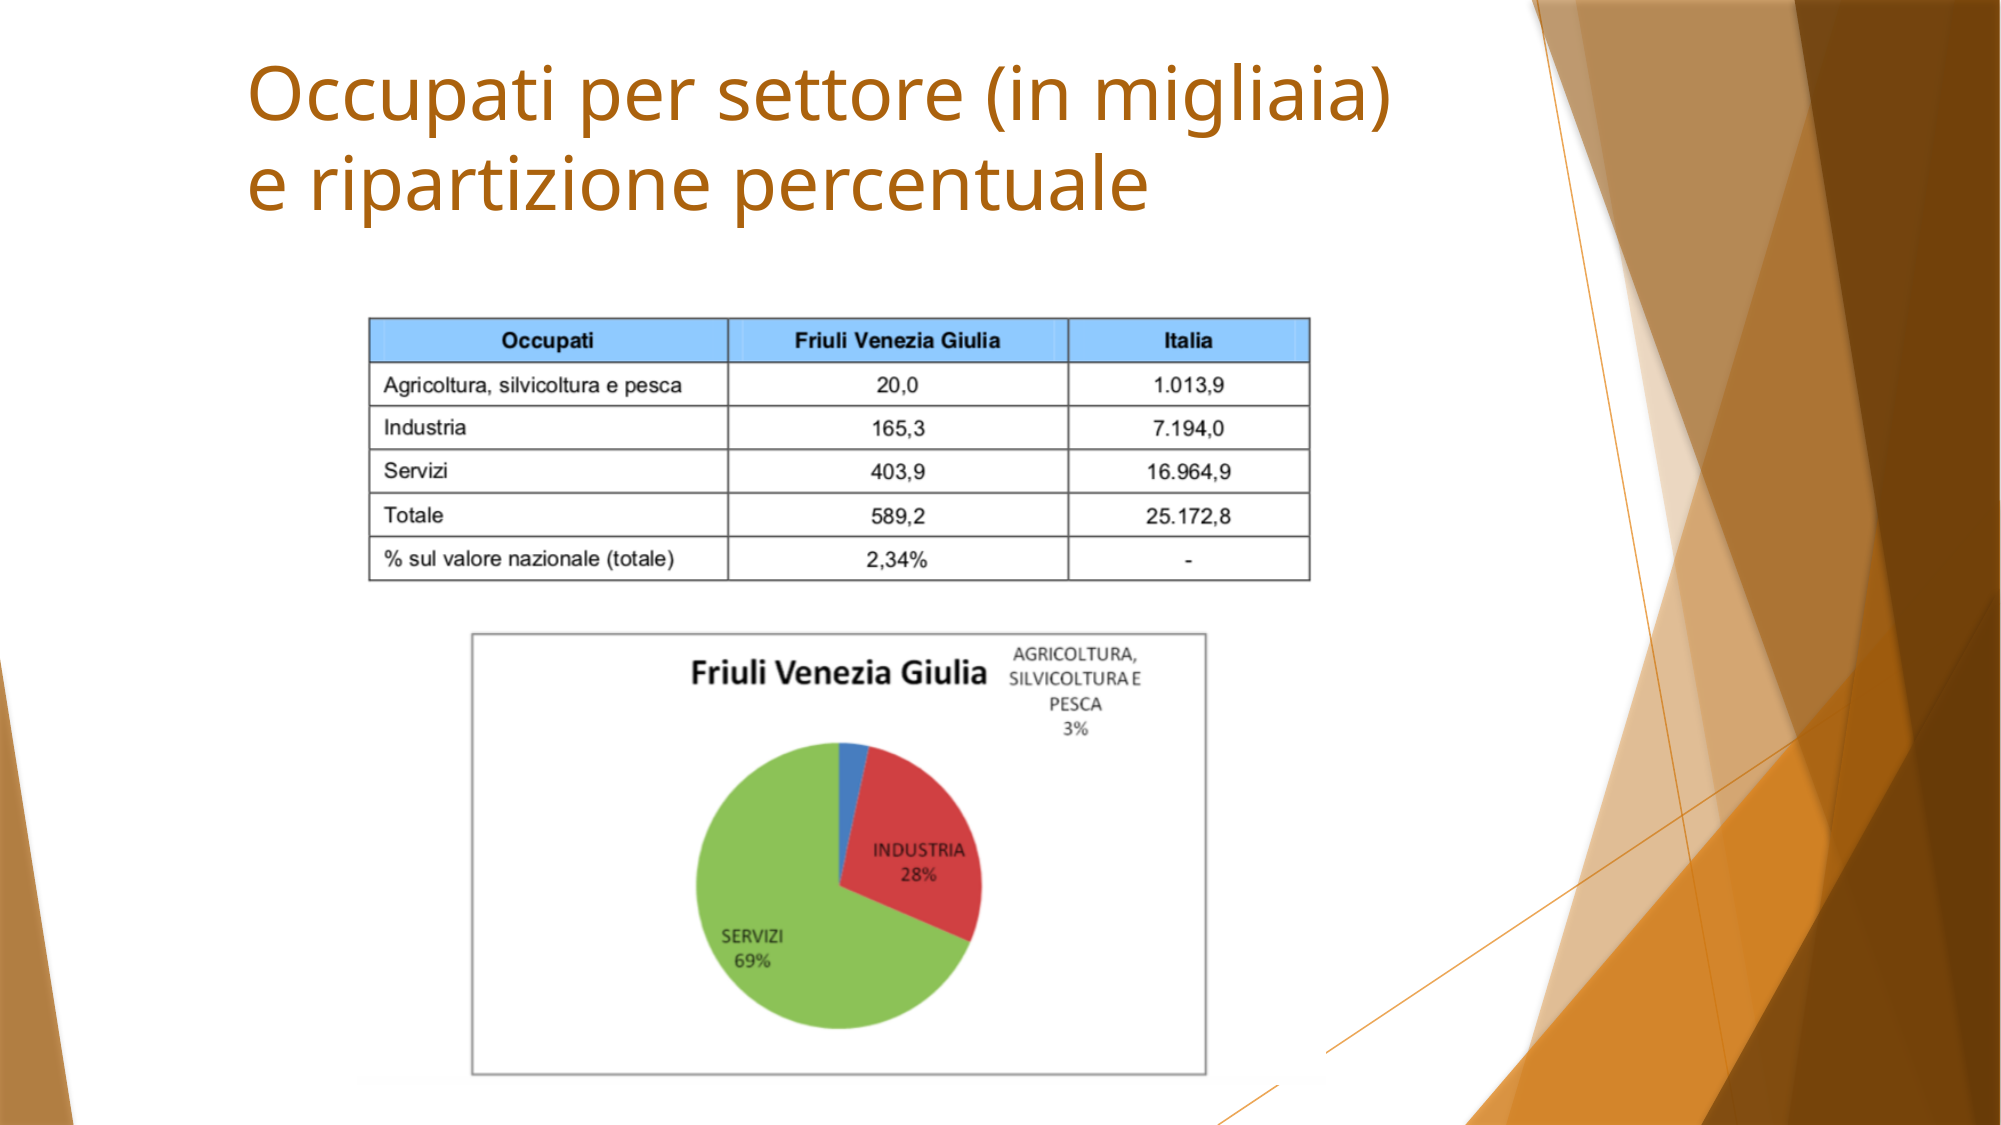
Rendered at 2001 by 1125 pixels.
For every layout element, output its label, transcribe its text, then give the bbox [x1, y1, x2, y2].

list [357, 309, 1326, 1086]
title Occupati per settore (in migliaia) e ripartizione percentuale [231, 38, 1667, 255]
